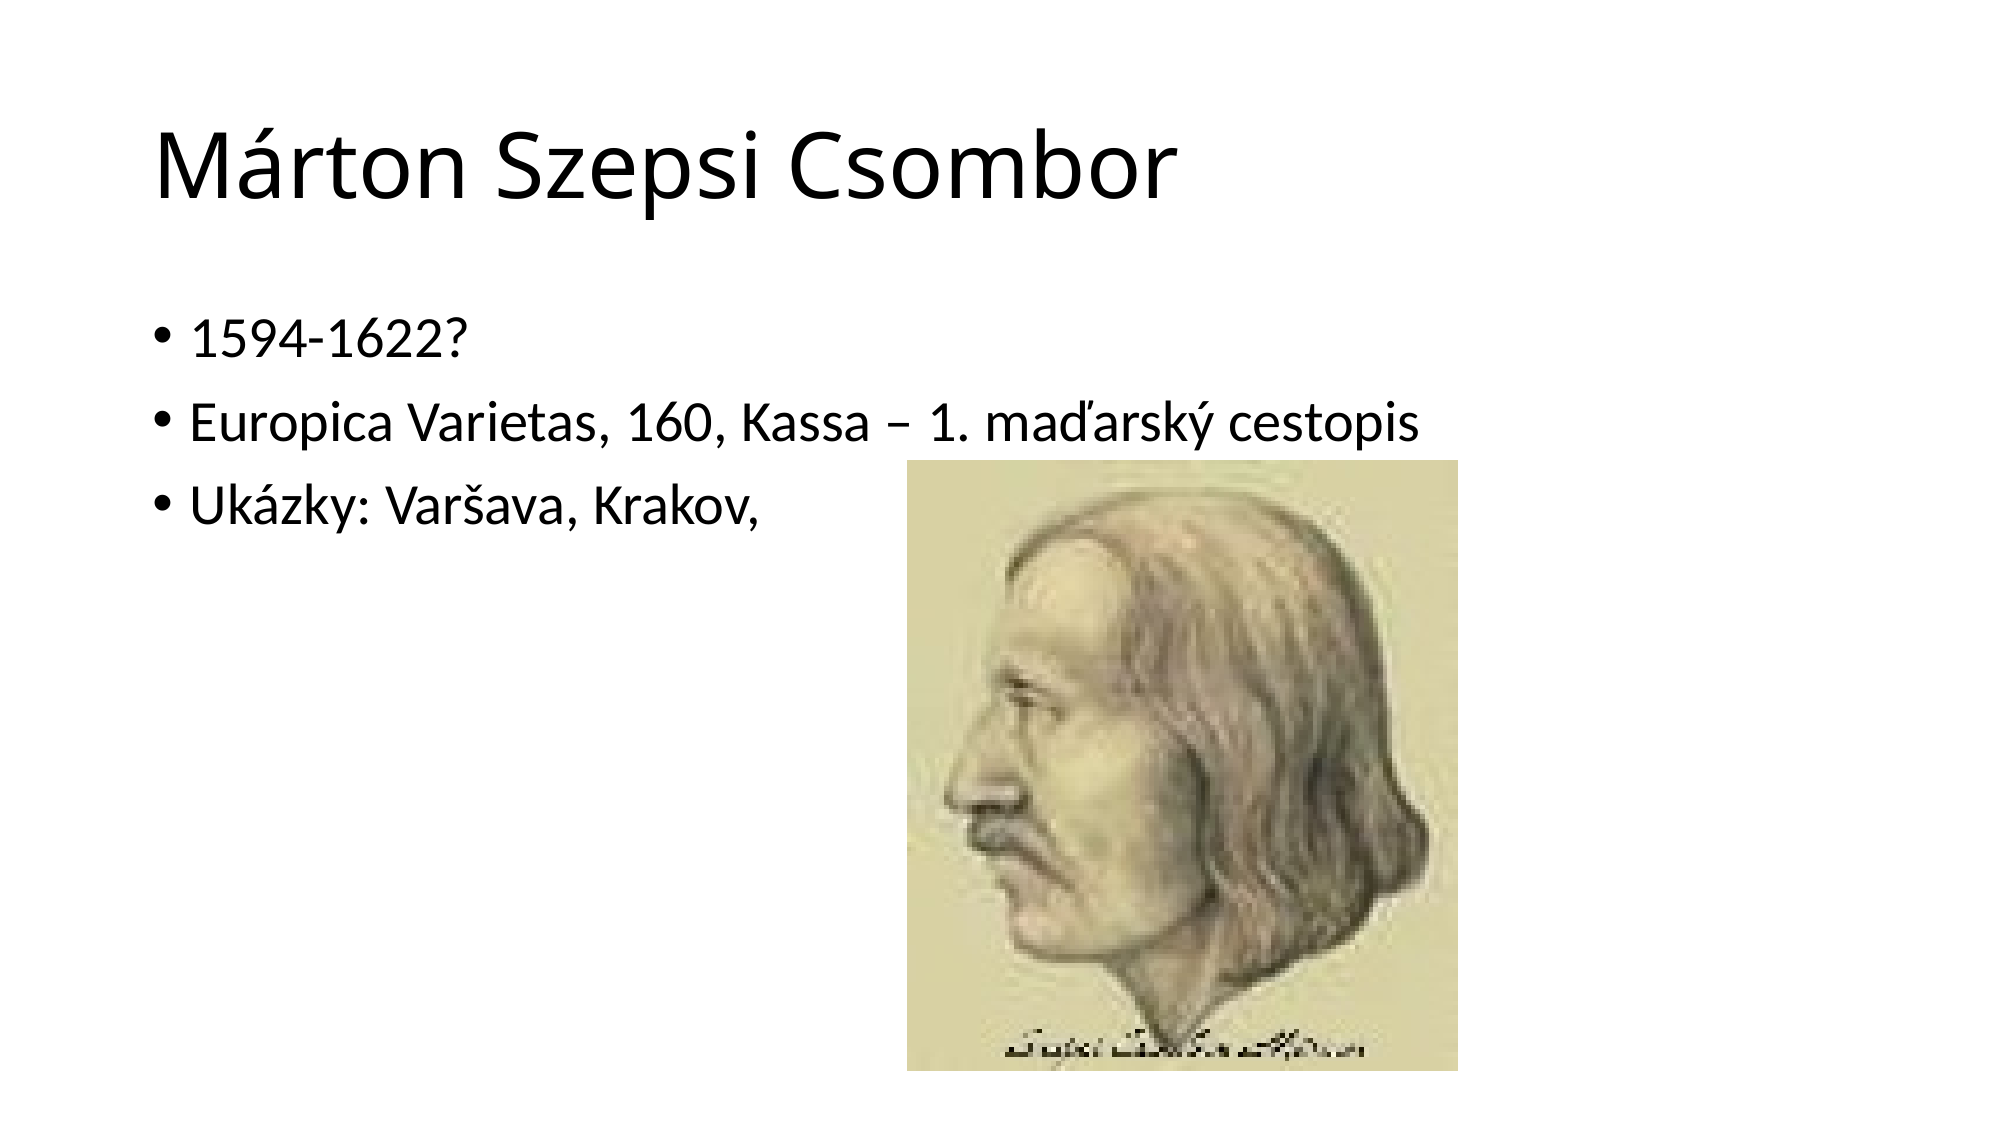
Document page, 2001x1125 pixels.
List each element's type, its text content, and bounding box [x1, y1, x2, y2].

list 1594-1622? Europica Varietas, 160, Kassa – 1. maďarský cestopis Ukázky: Varšava, Krakov, [137, 299, 2000, 1125]
title Márton Szepsi Csombor [137, 59, 1863, 278]
picture [907, 460, 1458, 1071]
